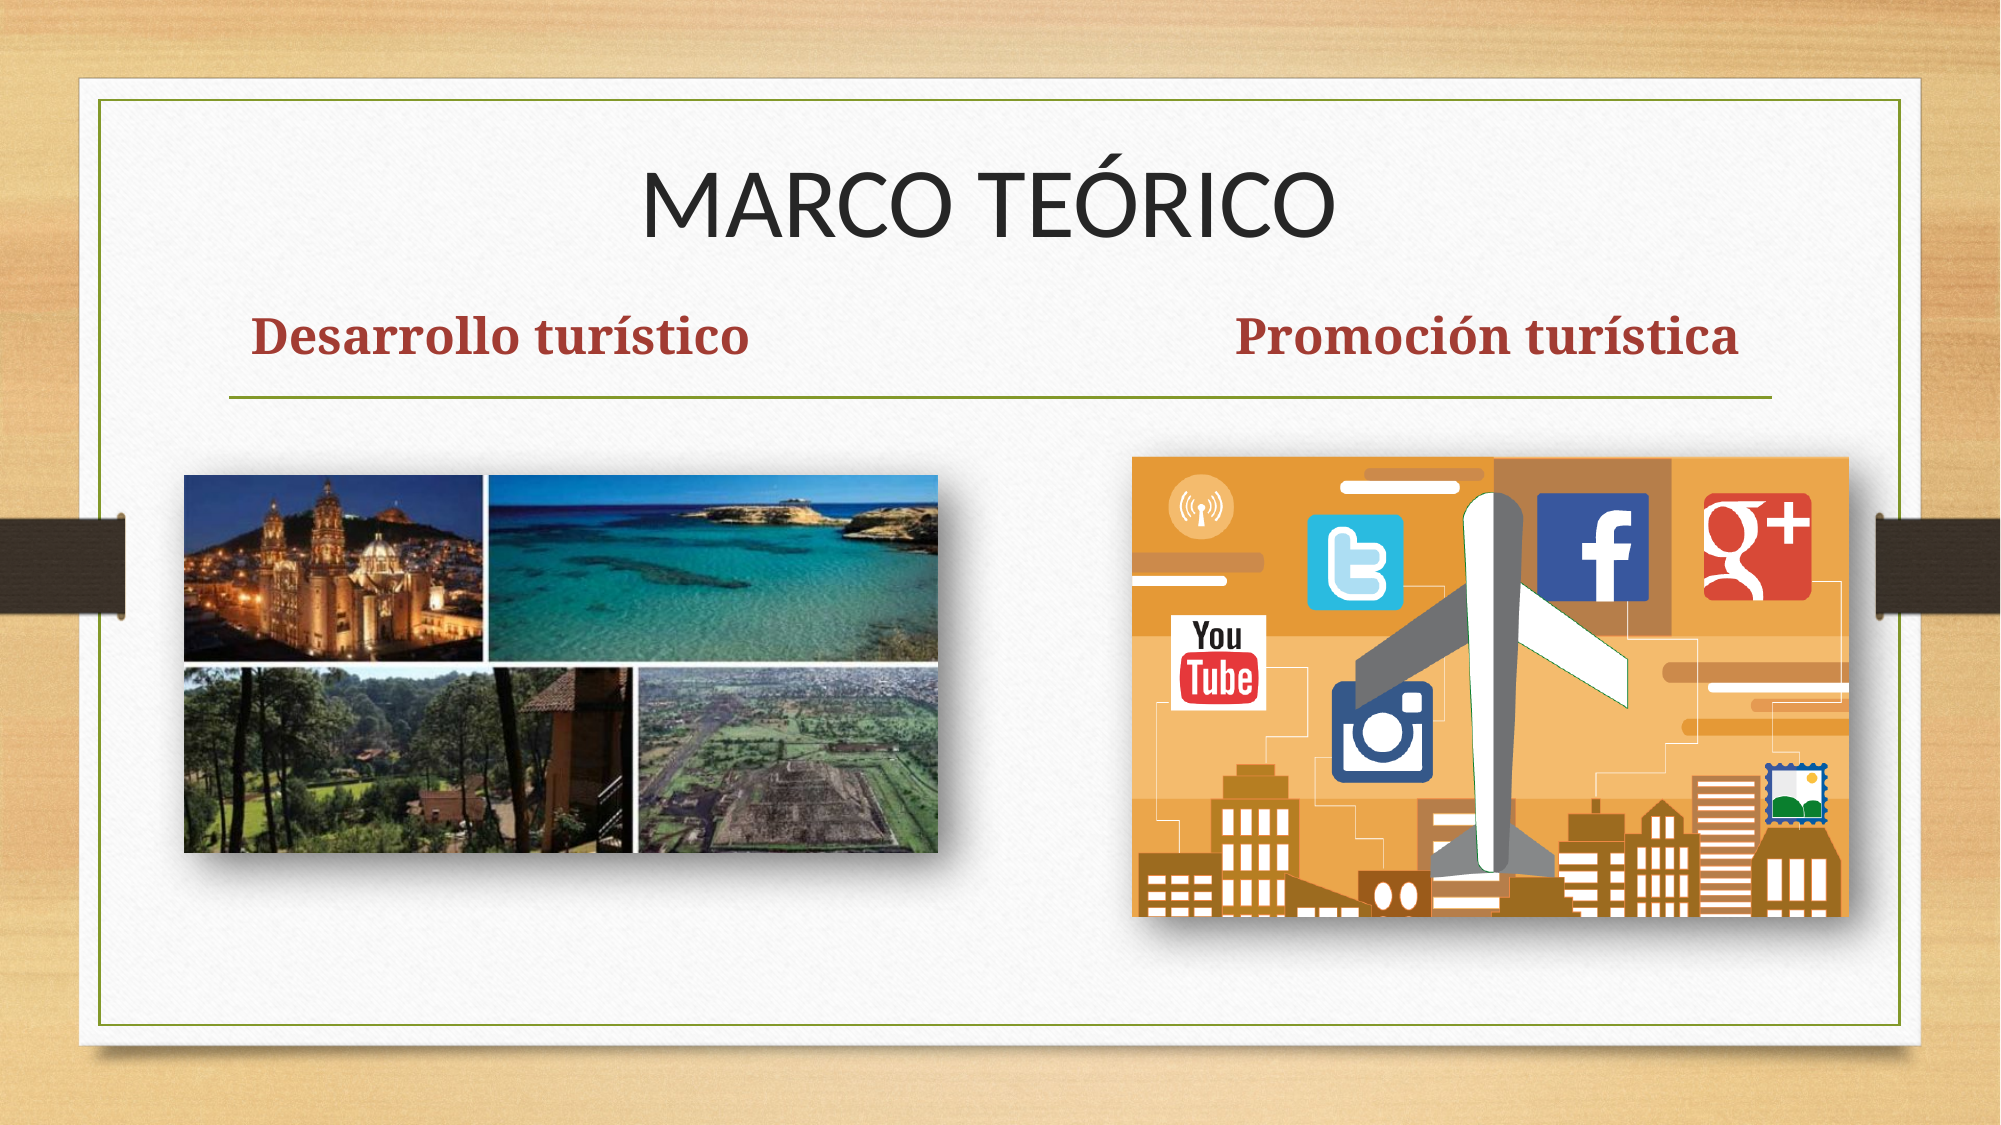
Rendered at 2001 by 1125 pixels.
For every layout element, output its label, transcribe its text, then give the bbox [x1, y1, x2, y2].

text_box Promoción turística [1220, 297, 1756, 372]
picture [0, 0, 2001, 1125]
text_box Desarrollo turístico [235, 297, 766, 372]
title MARCO TEÓRICO [201, 90, 1777, 305]
